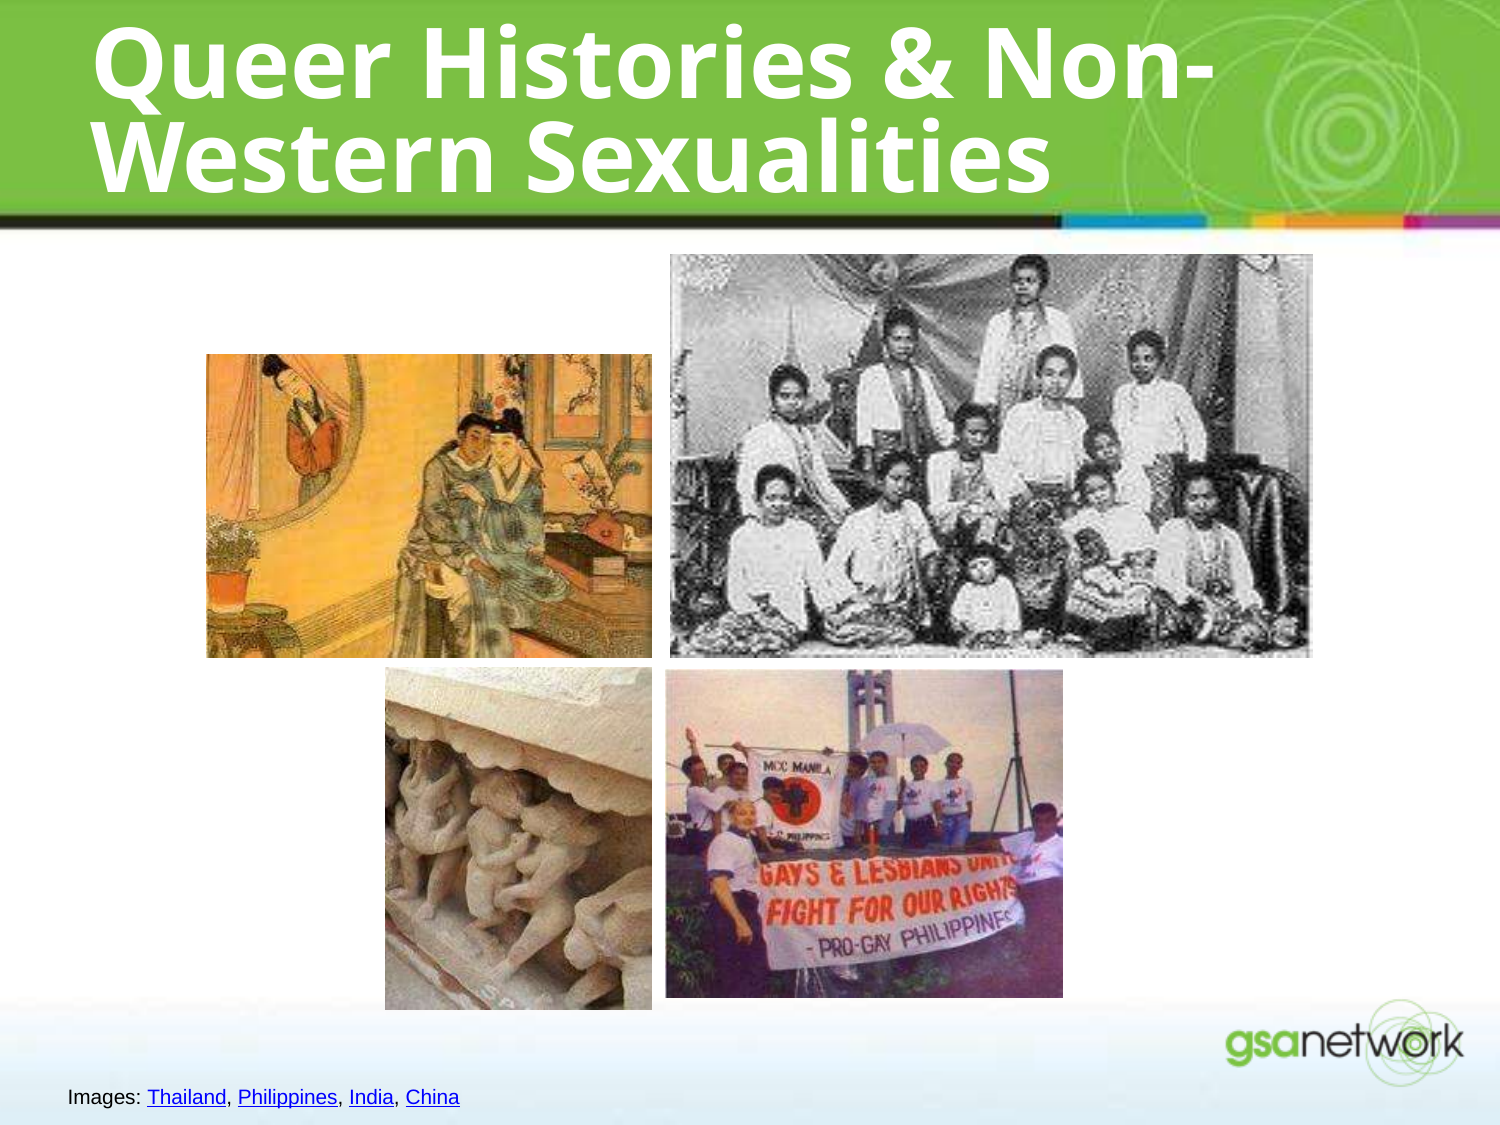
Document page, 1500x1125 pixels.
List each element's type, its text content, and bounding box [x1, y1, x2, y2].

text_box Images: Thailand, Philippines, India, China [52, 1068, 1372, 1125]
picture [0, 0, 1500, 1125]
title Queer Histories & Non-Western Sexualities [75, 10, 1425, 225]
